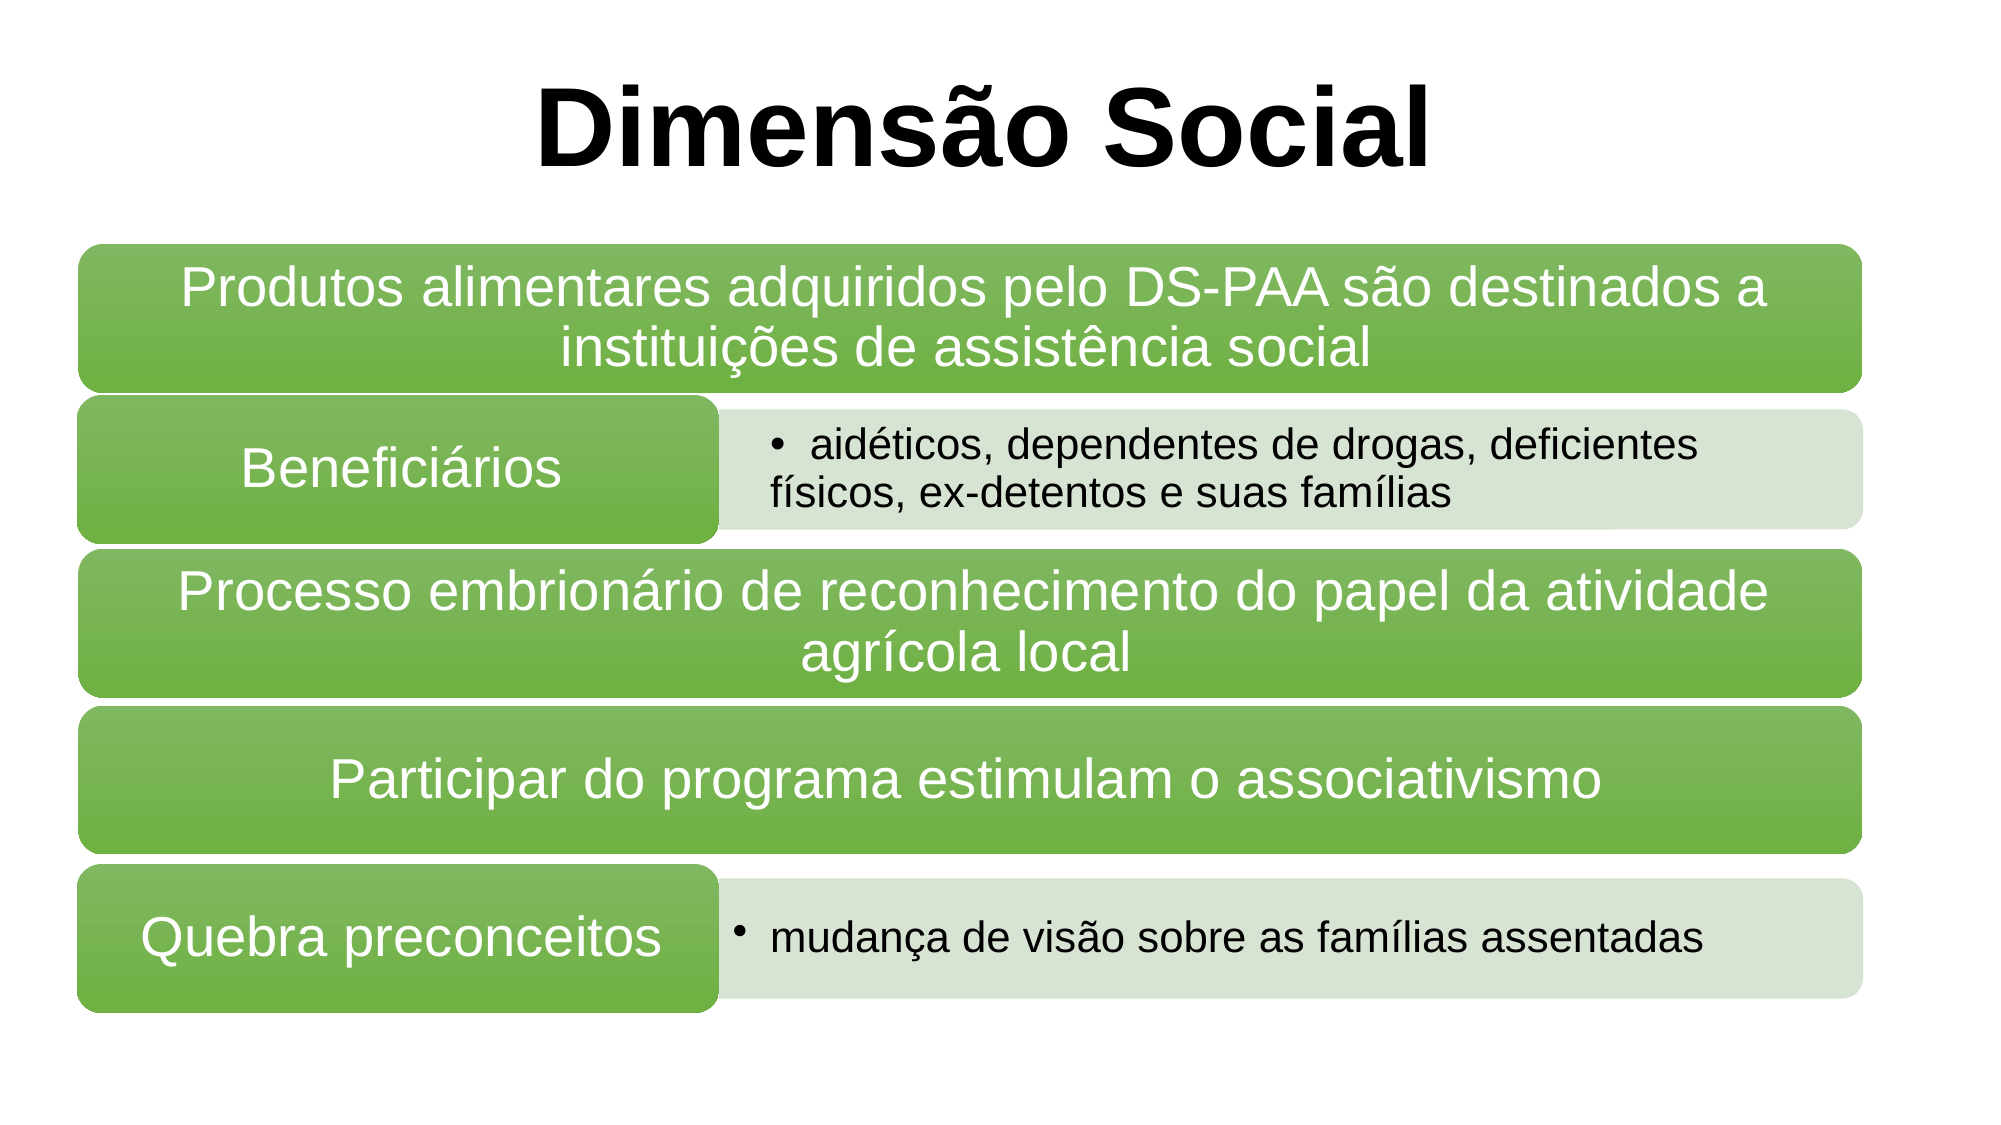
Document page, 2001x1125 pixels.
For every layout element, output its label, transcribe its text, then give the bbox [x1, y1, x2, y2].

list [76, 238, 1863, 1014]
title Dimensão Social [137, 20, 1863, 238]
